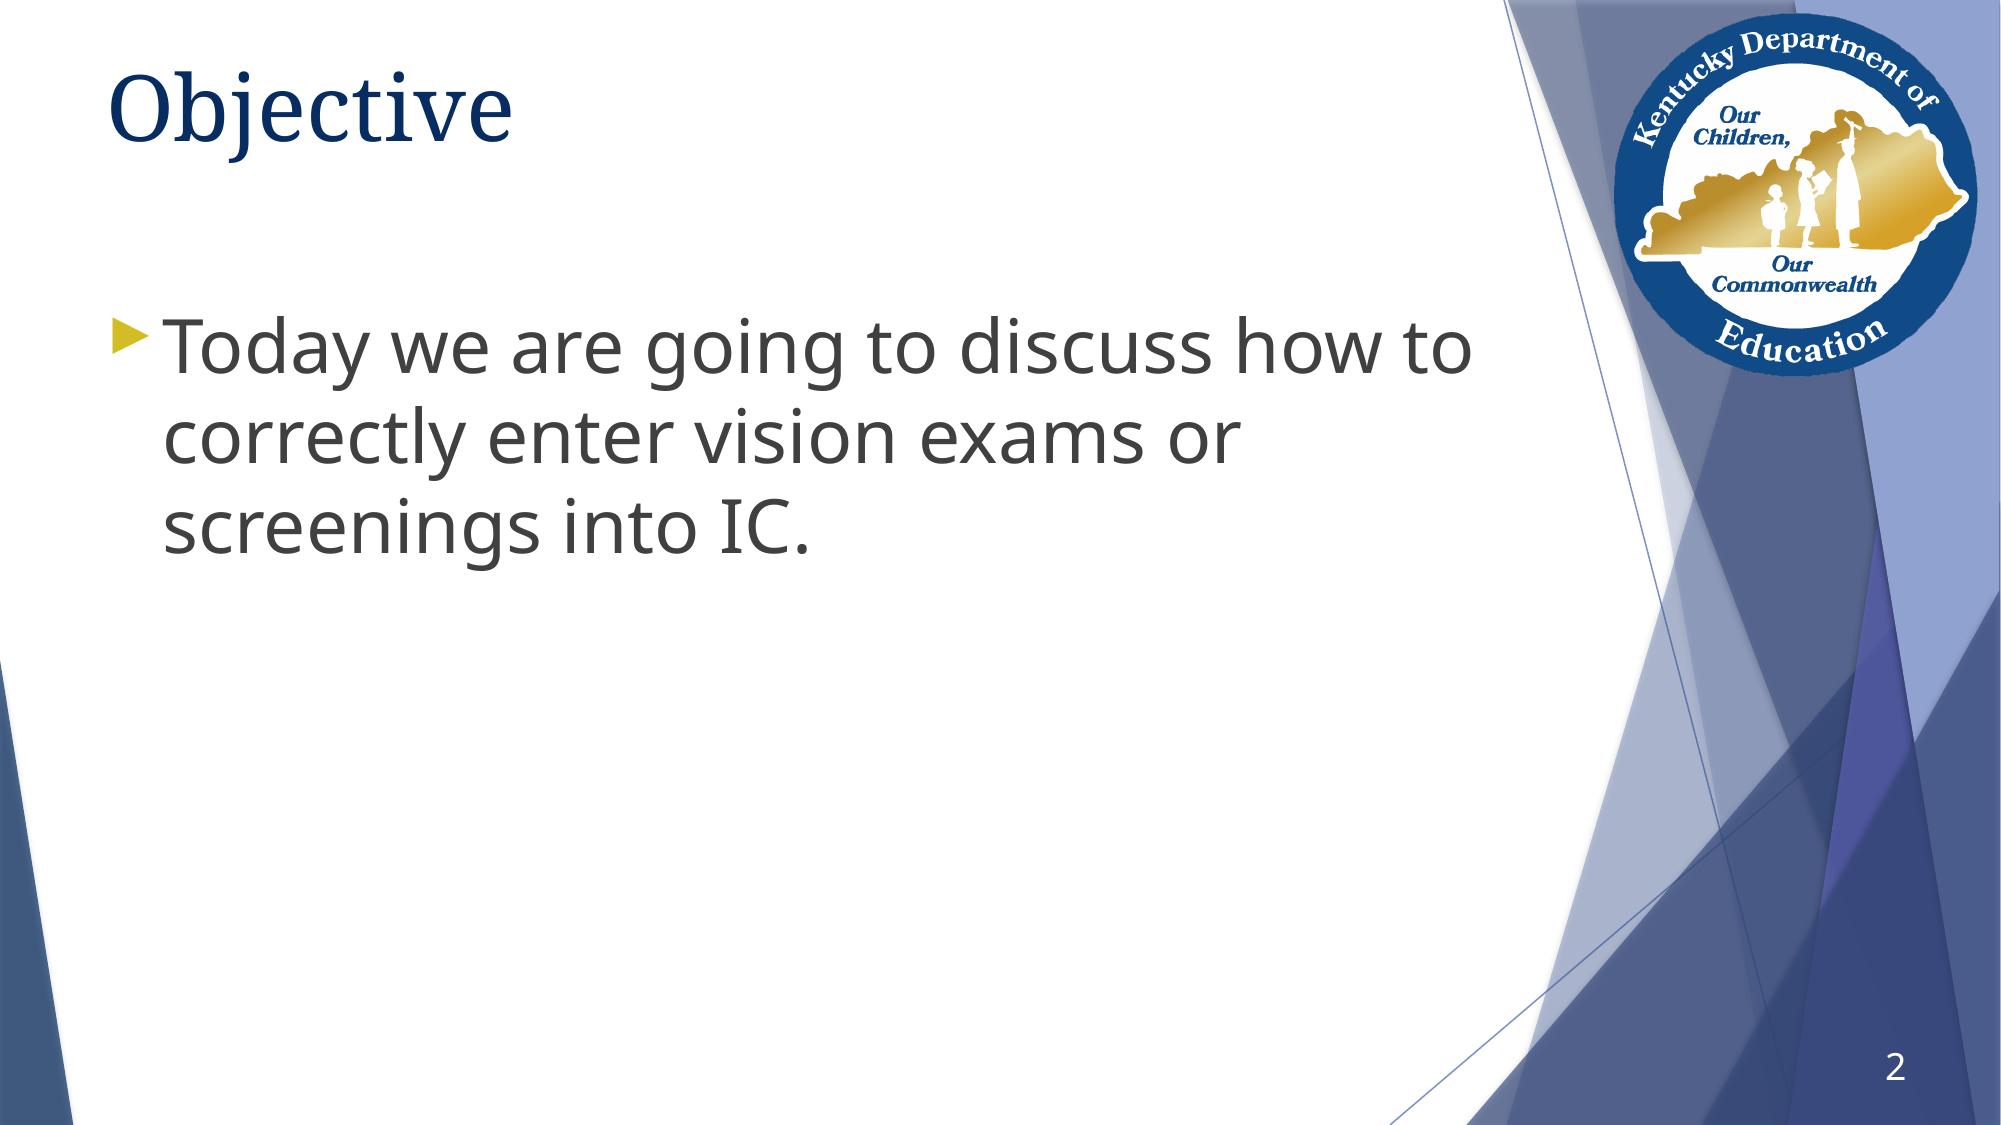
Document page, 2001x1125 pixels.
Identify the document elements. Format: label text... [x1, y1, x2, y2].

title Objective [91, 42, 1599, 259]
picture [1598, 0, 1989, 390]
list Today we are going to discuss how to correctly enter vision exams or screenings into IC. [91, 290, 1599, 1096]
slide_number 2 [1809, 1035, 1922, 1096]
